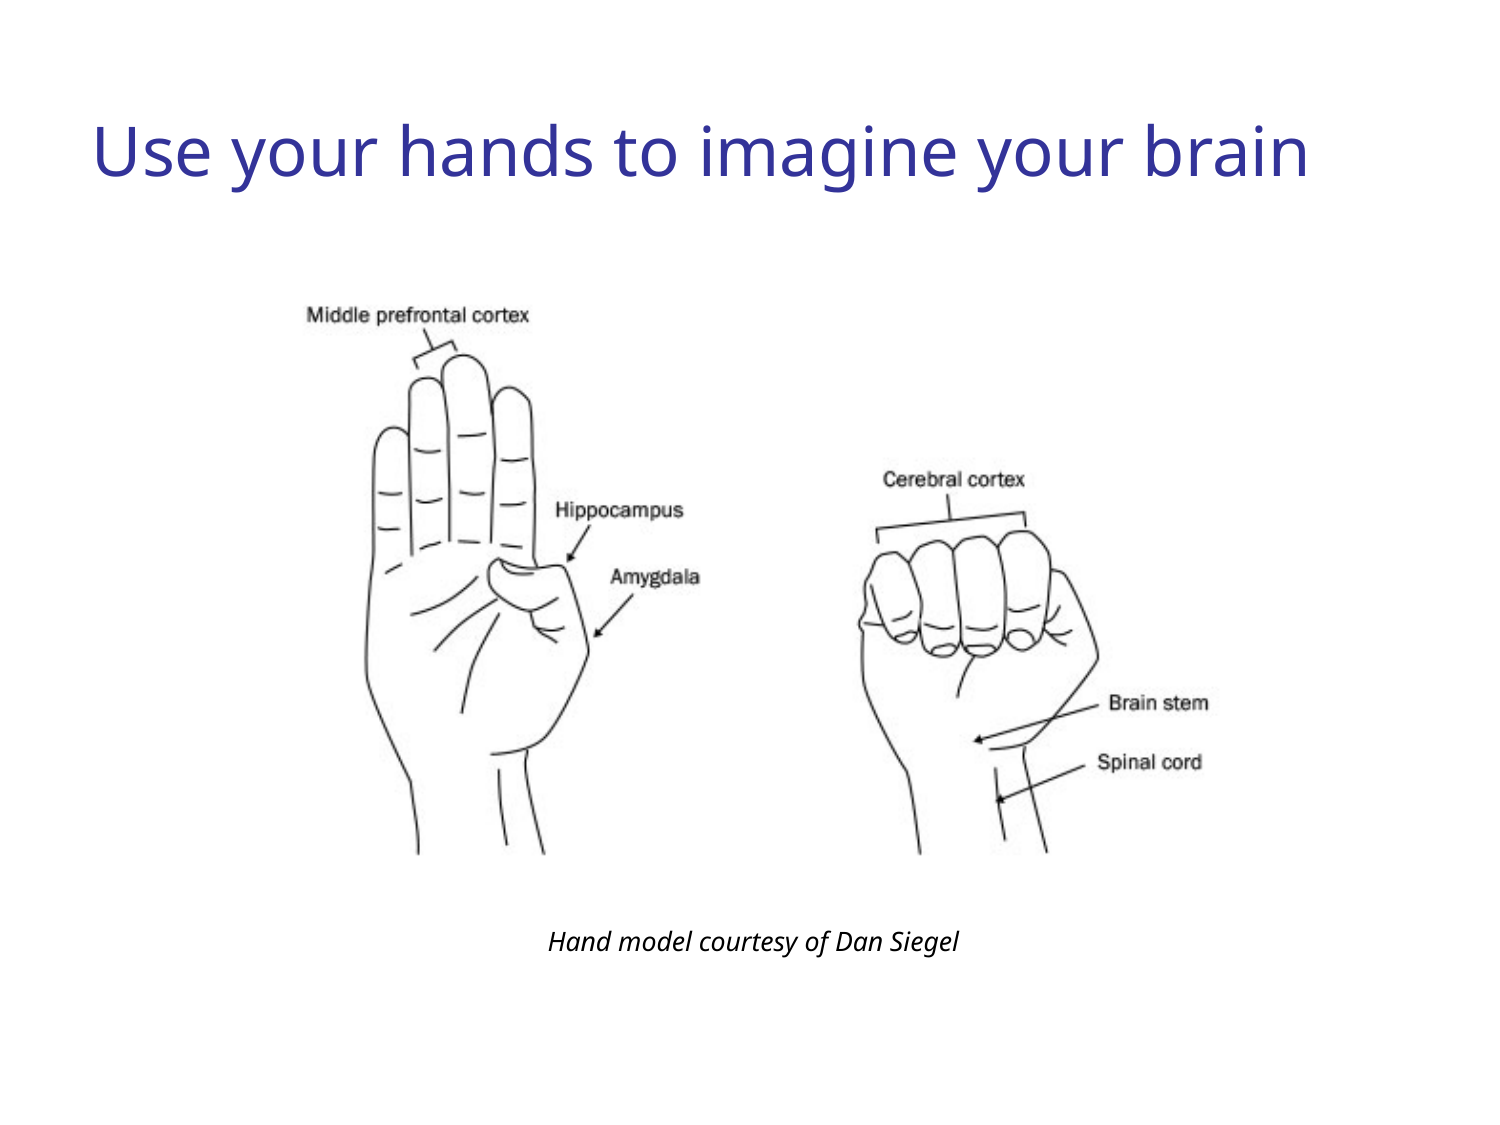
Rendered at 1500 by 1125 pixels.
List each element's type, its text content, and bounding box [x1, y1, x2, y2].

picture [212, 290, 1294, 887]
title Use your hands to imagine your brain [76, 30, 1430, 198]
list Hand model courtesy of Dan Siegel [76, 916, 1430, 965]
